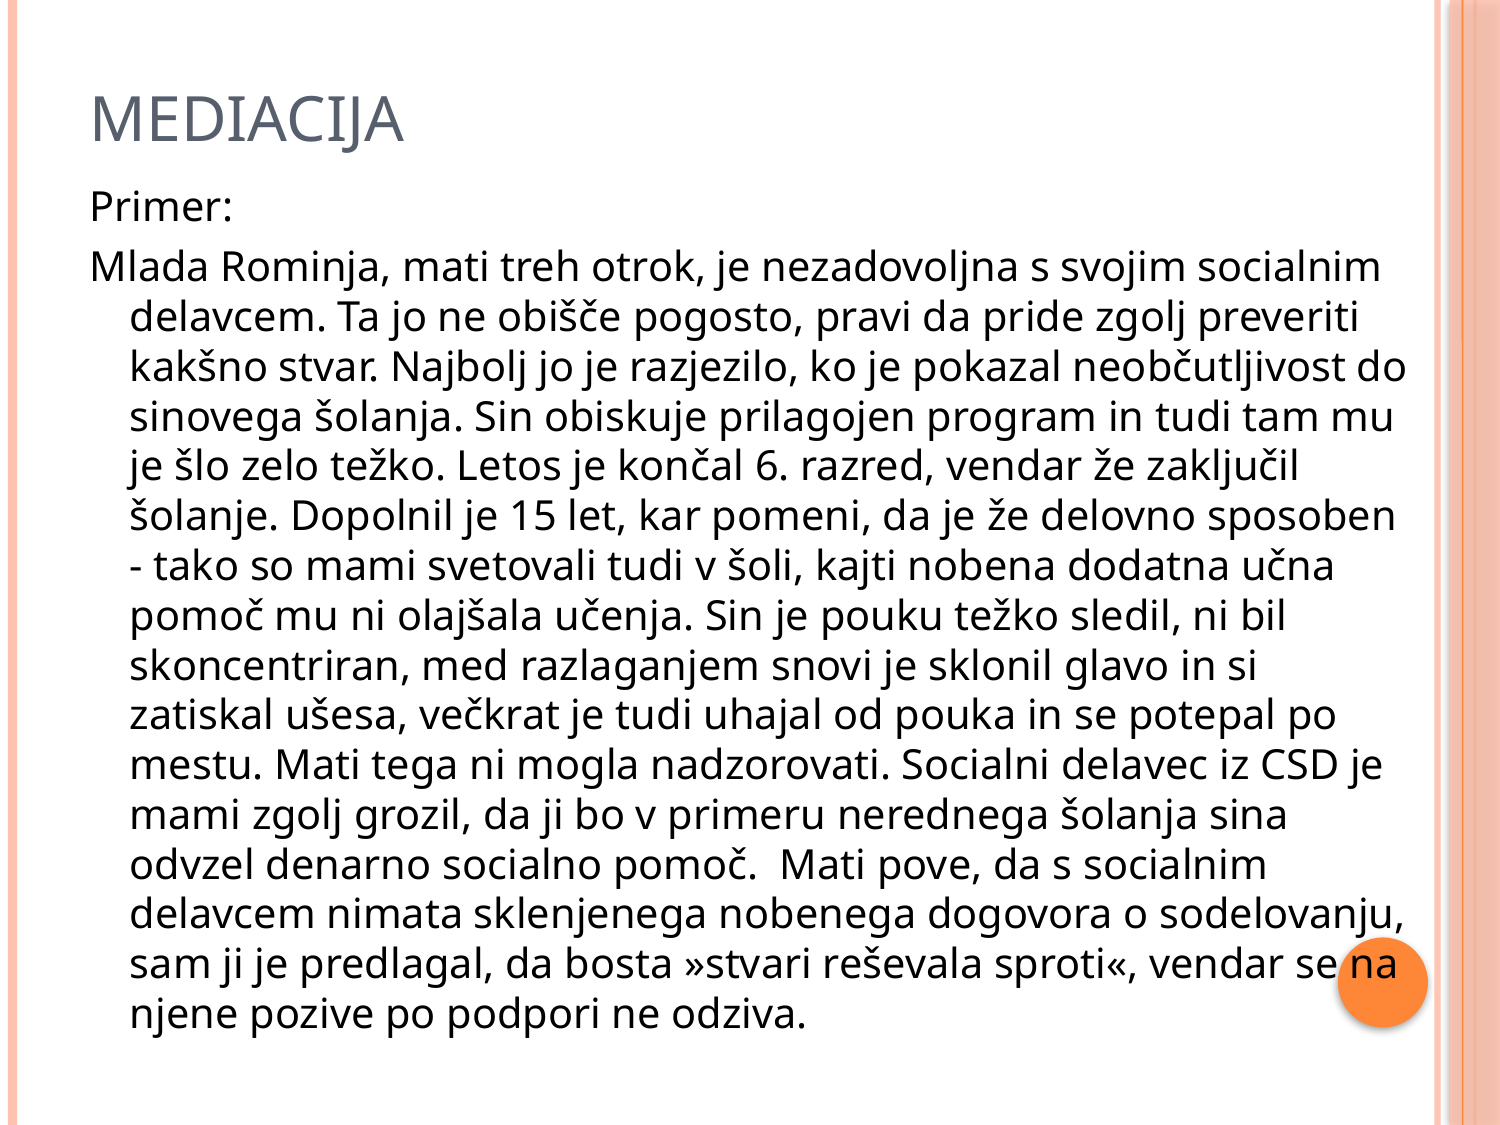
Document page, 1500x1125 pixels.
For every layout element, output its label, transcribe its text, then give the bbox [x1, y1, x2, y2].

title Mediacija [75, 45, 1425, 161]
list Primer: Mlada Rominja, mati treh otrok, je nezadovoljna s svojim socialnim delavcem. Ta jo ne obišče pogosto, pravi da pride zgolj preveriti kakšno stvar. Najbolj jo je razjezilo, ko je pokazal neobčutljivost do sinovega šolanja. Sin obiskuje prilagojen program in tudi tam mu je šlo zelo težko. Letos je končal 6. razred, vendar že zaključil šolanje. Dopolnil je 15 let, kar pomeni, da je že delovno sposoben - tako so mami svetovali tudi v šoli, kajti nobena dodatna učna pomoč mu ni olajšala učenja. Sin je pouku težko sledil, ni bil skoncentriran, med razlaganjem snovi je sklonil glavo in si zatiskal ušesa, večkrat je tudi uhajal od pouka in se potepal po mestu. Mati tega ni mogla nadzorovati. Socialni delavec iz CSD je mami zgolj grozil, da ji bo v primeru nerednega šolanja sina odvzel denarno socialno pomoč. Mati pove, da s socialnim delavcem nimata sklenjenega nobenega dogovora o sodelovanju, sam ji je predlagal, da bosta »stvari reševala sproti«, vendar se na njene pozive po podpori ne odziva. [75, 172, 1425, 1047]
